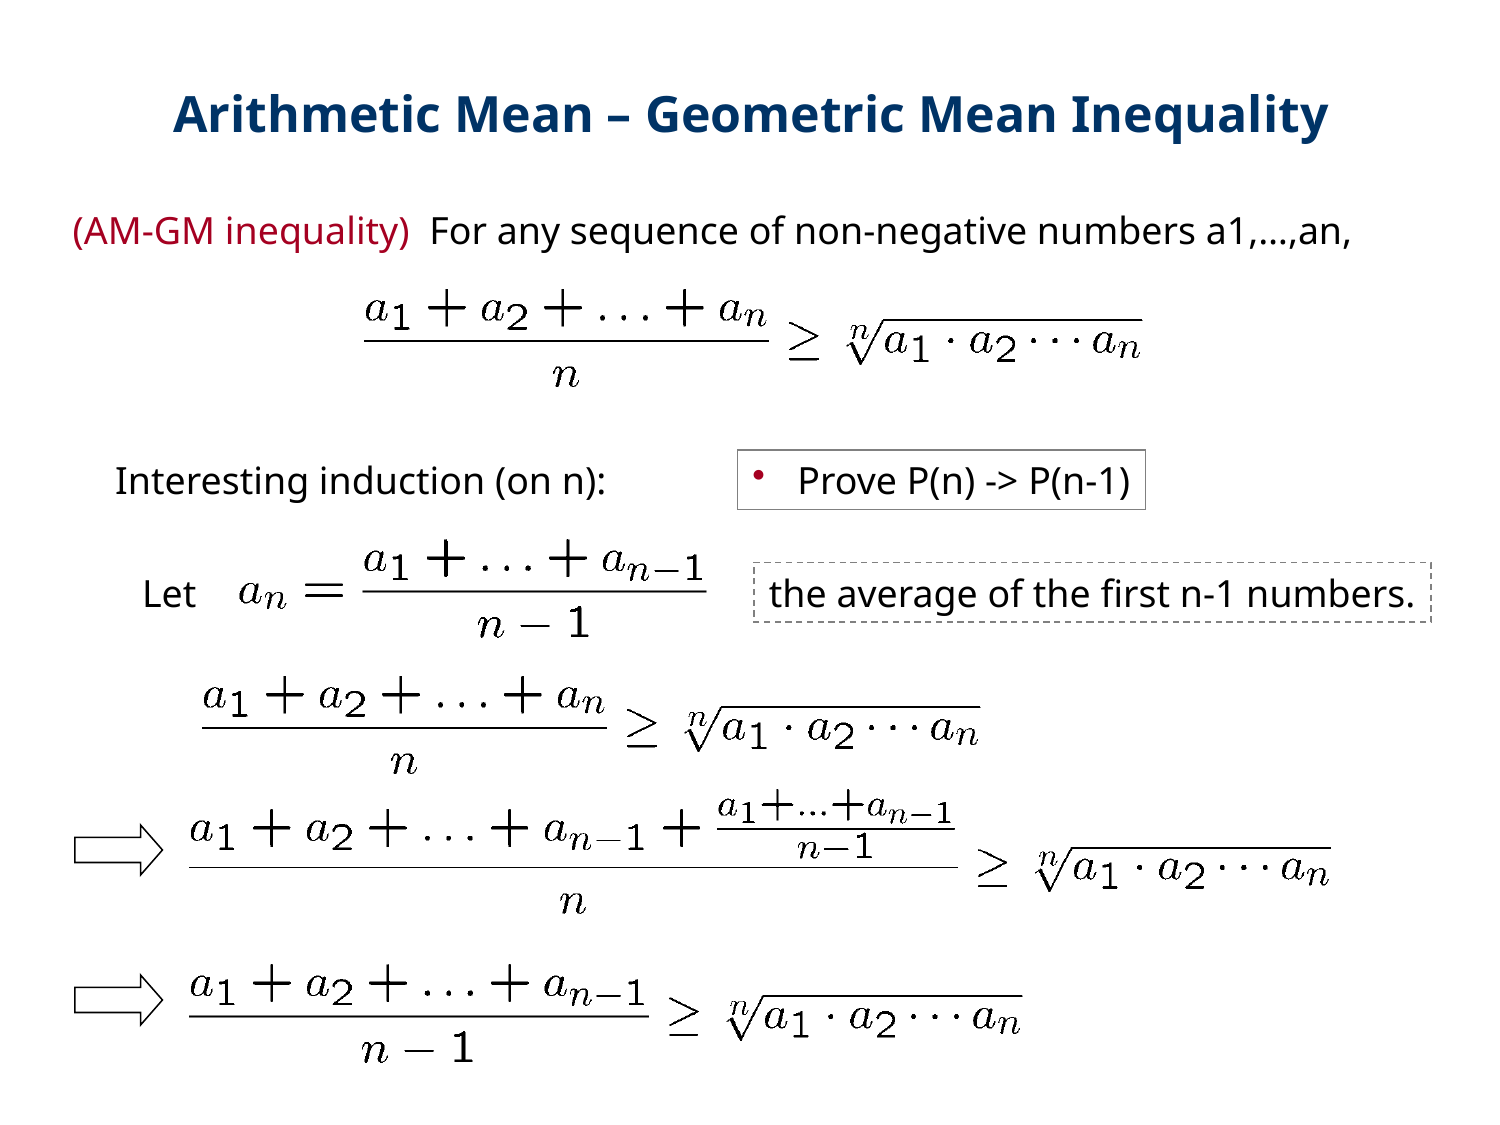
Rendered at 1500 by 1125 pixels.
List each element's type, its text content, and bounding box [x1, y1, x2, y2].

text_box Arithmetic Mean – Geometric Mean Inequality [158, 74, 1344, 150]
text_box the average of the first n-1 numbers. [754, 562, 1431, 623]
text_box Let [127, 562, 212, 623]
picture [199, 674, 981, 777]
picture [187, 787, 1332, 914]
picture [187, 962, 1024, 1064]
text_box Interesting induction (on n): [100, 449, 622, 510]
text_box (AM-GM inequality) For any sequence of non-negative numbers a1,…,an, [57, 199, 1378, 260]
text_box [74, 825, 163, 876]
picture [362, 287, 1144, 389]
picture [237, 537, 707, 639]
text_box Prove P(n) -> P(n-1) [737, 449, 1146, 510]
text_box [74, 975, 163, 1026]
